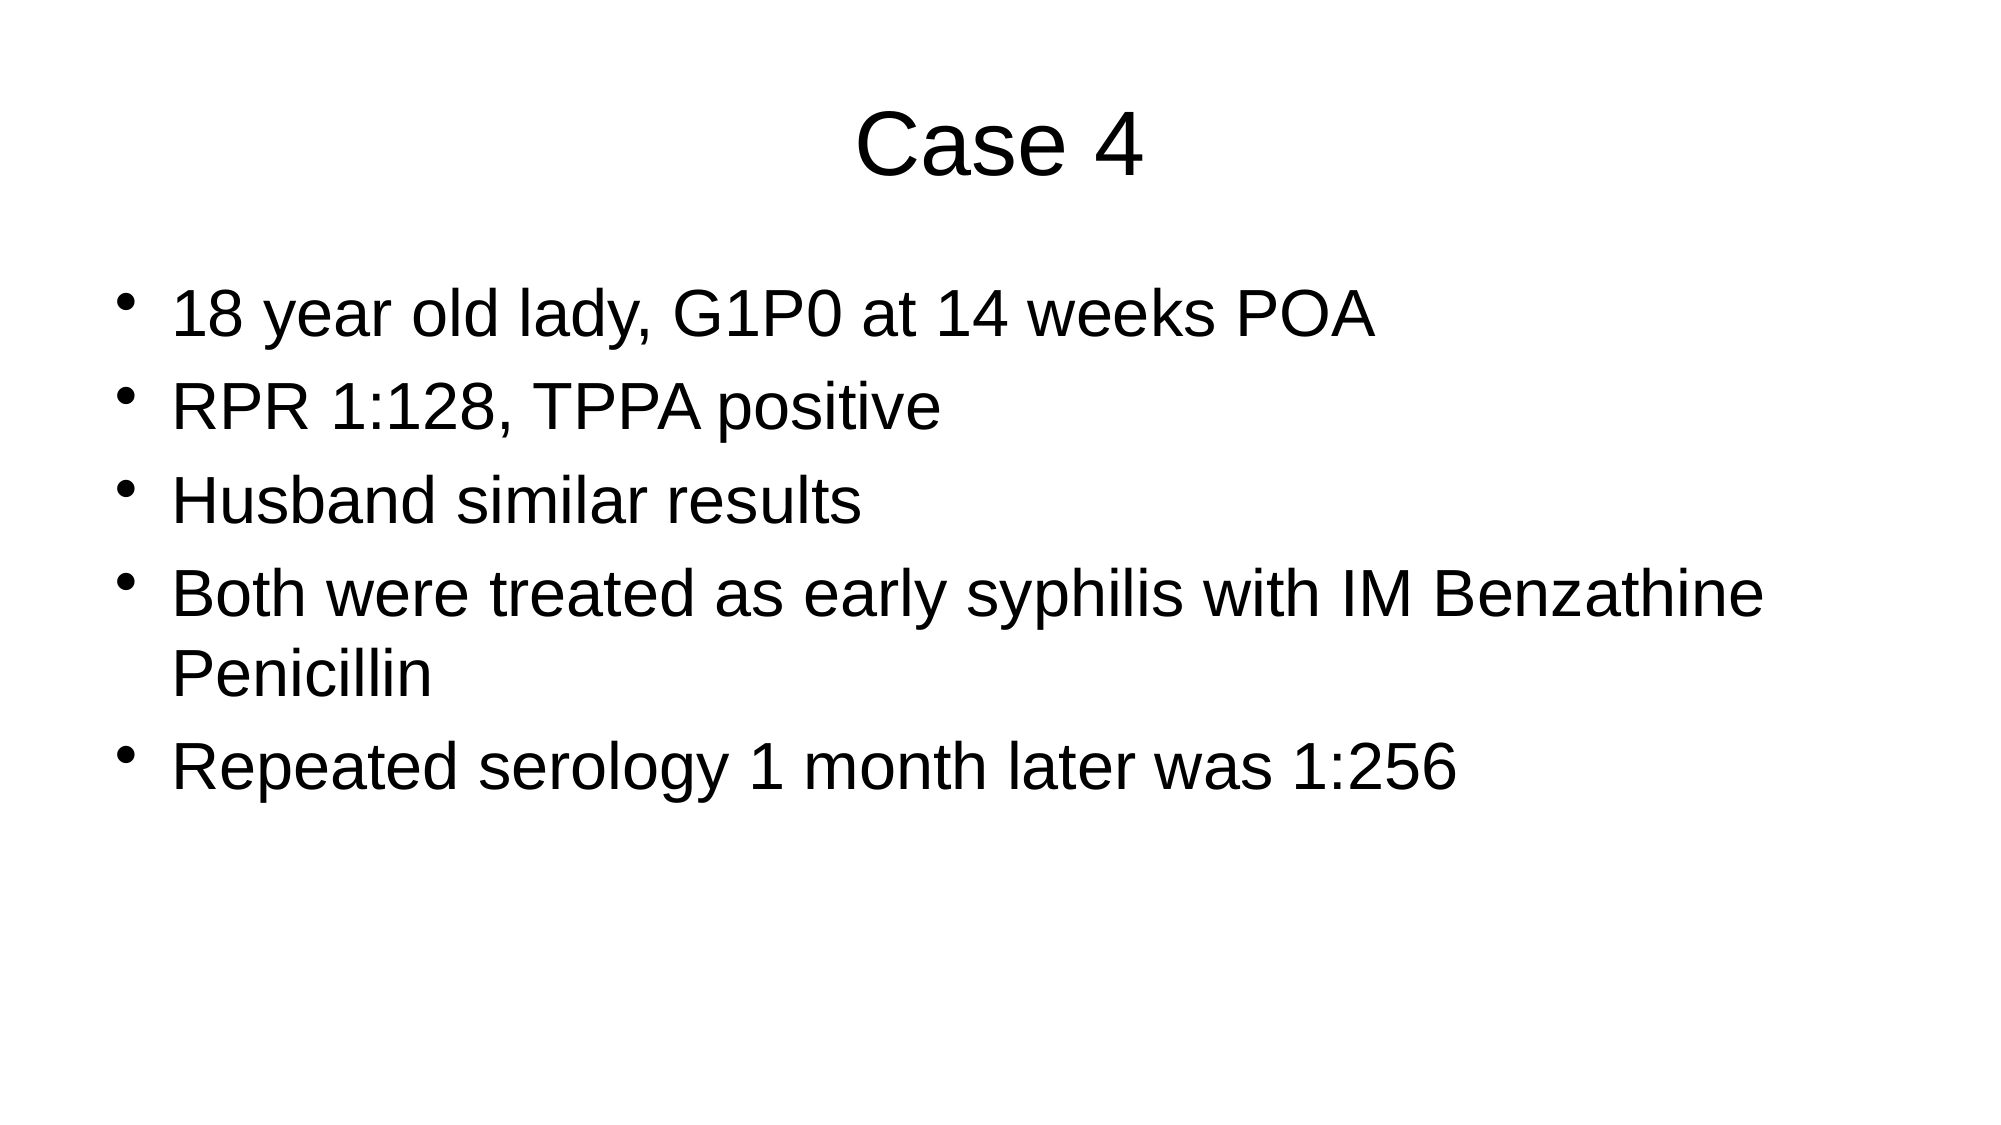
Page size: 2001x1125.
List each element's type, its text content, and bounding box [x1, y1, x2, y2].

title Case 4 [99, 44, 1901, 233]
list 18 year old lady, G1P0 at 14 weeks POA RPR 1:128, TPPA positive Husband similar results Both were treated as early syphilis with IM Benzathine Penicillin Repeated serology 1 month later was 1:256 [99, 262, 1901, 1006]
